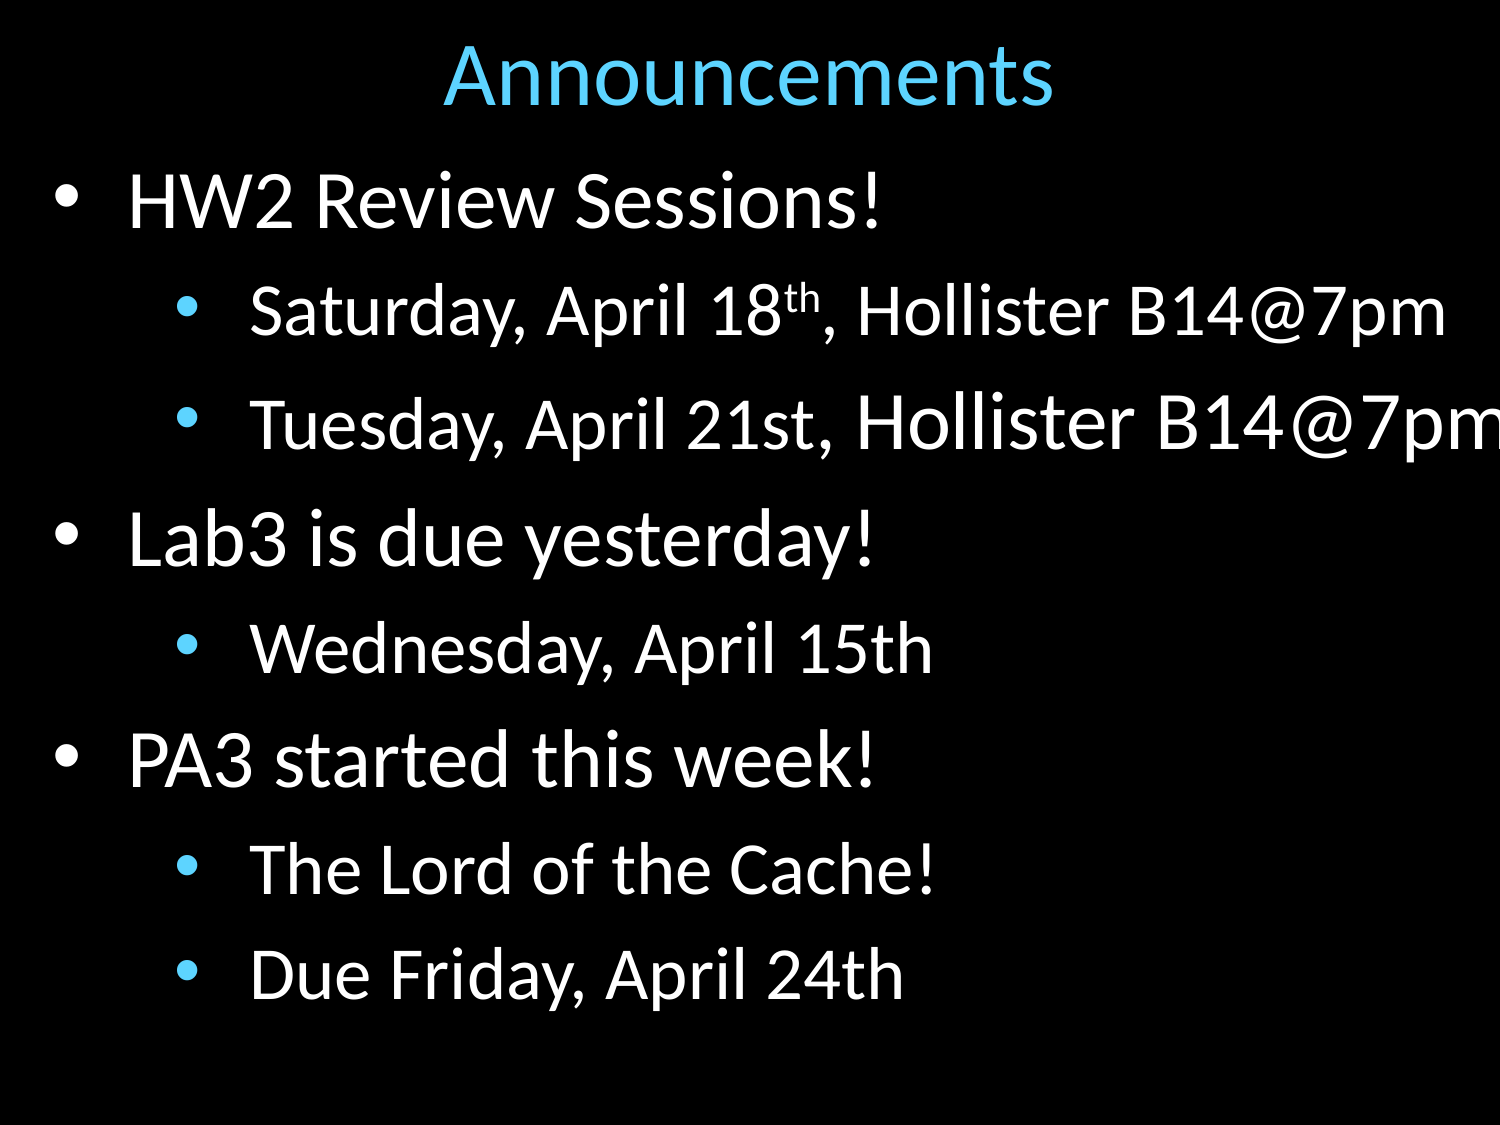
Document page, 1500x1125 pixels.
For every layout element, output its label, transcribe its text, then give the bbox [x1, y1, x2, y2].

list HW2 Review Sessions! Saturday, April 18th, Hollister B14@7pm Tuesday, April 21st, Hollister B14@7pm Lab3 is due yesterday! Wednesday, April 15th PA3 started this week! The Lord of the Cache! Due Friday, April 24th [37, 137, 1500, 1063]
title Announcements [37, 24, 1463, 113]
